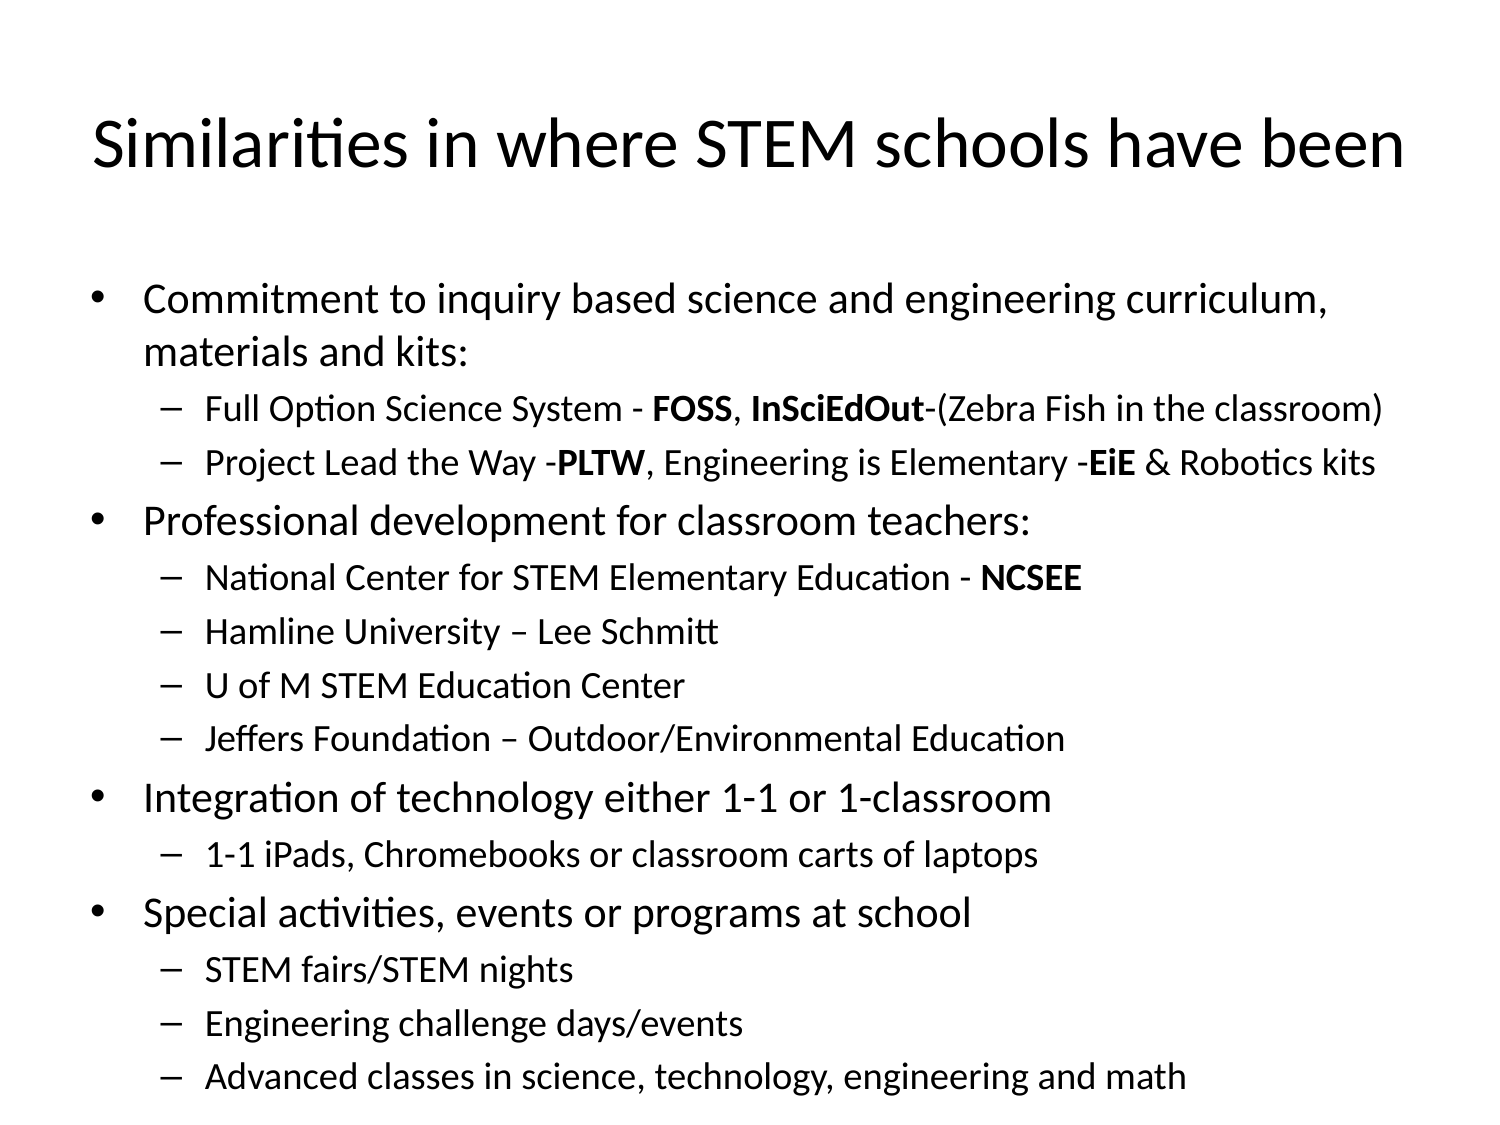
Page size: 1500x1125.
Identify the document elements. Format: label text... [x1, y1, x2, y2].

list Commitment to inquiry based science and engineering curriculum, materials and kits: Full Option Science System - FOSS, InSciEdOut-(Zebra Fish in the classroom) Project Lead the Way -PLTW, Engineering is Elementary -EiE & Robotics kits Professional development for classroom teachers: National Center for STEM Elementary Education - NCSEE Hamline University – Lee Schmitt U of M STEM Education Center Jeffers Foundation – Outdoor/Environmental Education Integration of technology either 1-1 or 1-classroom 1-1 iPads, Chromebooks or classroom carts of laptops Special activities, events or programs at school STEM fairs/STEM nights Engineering challenge days/events Advanced classes in science, technology, engineering and math [75, 262, 1425, 1125]
title Similarities in where STEM schools have been [75, 45, 1425, 233]
